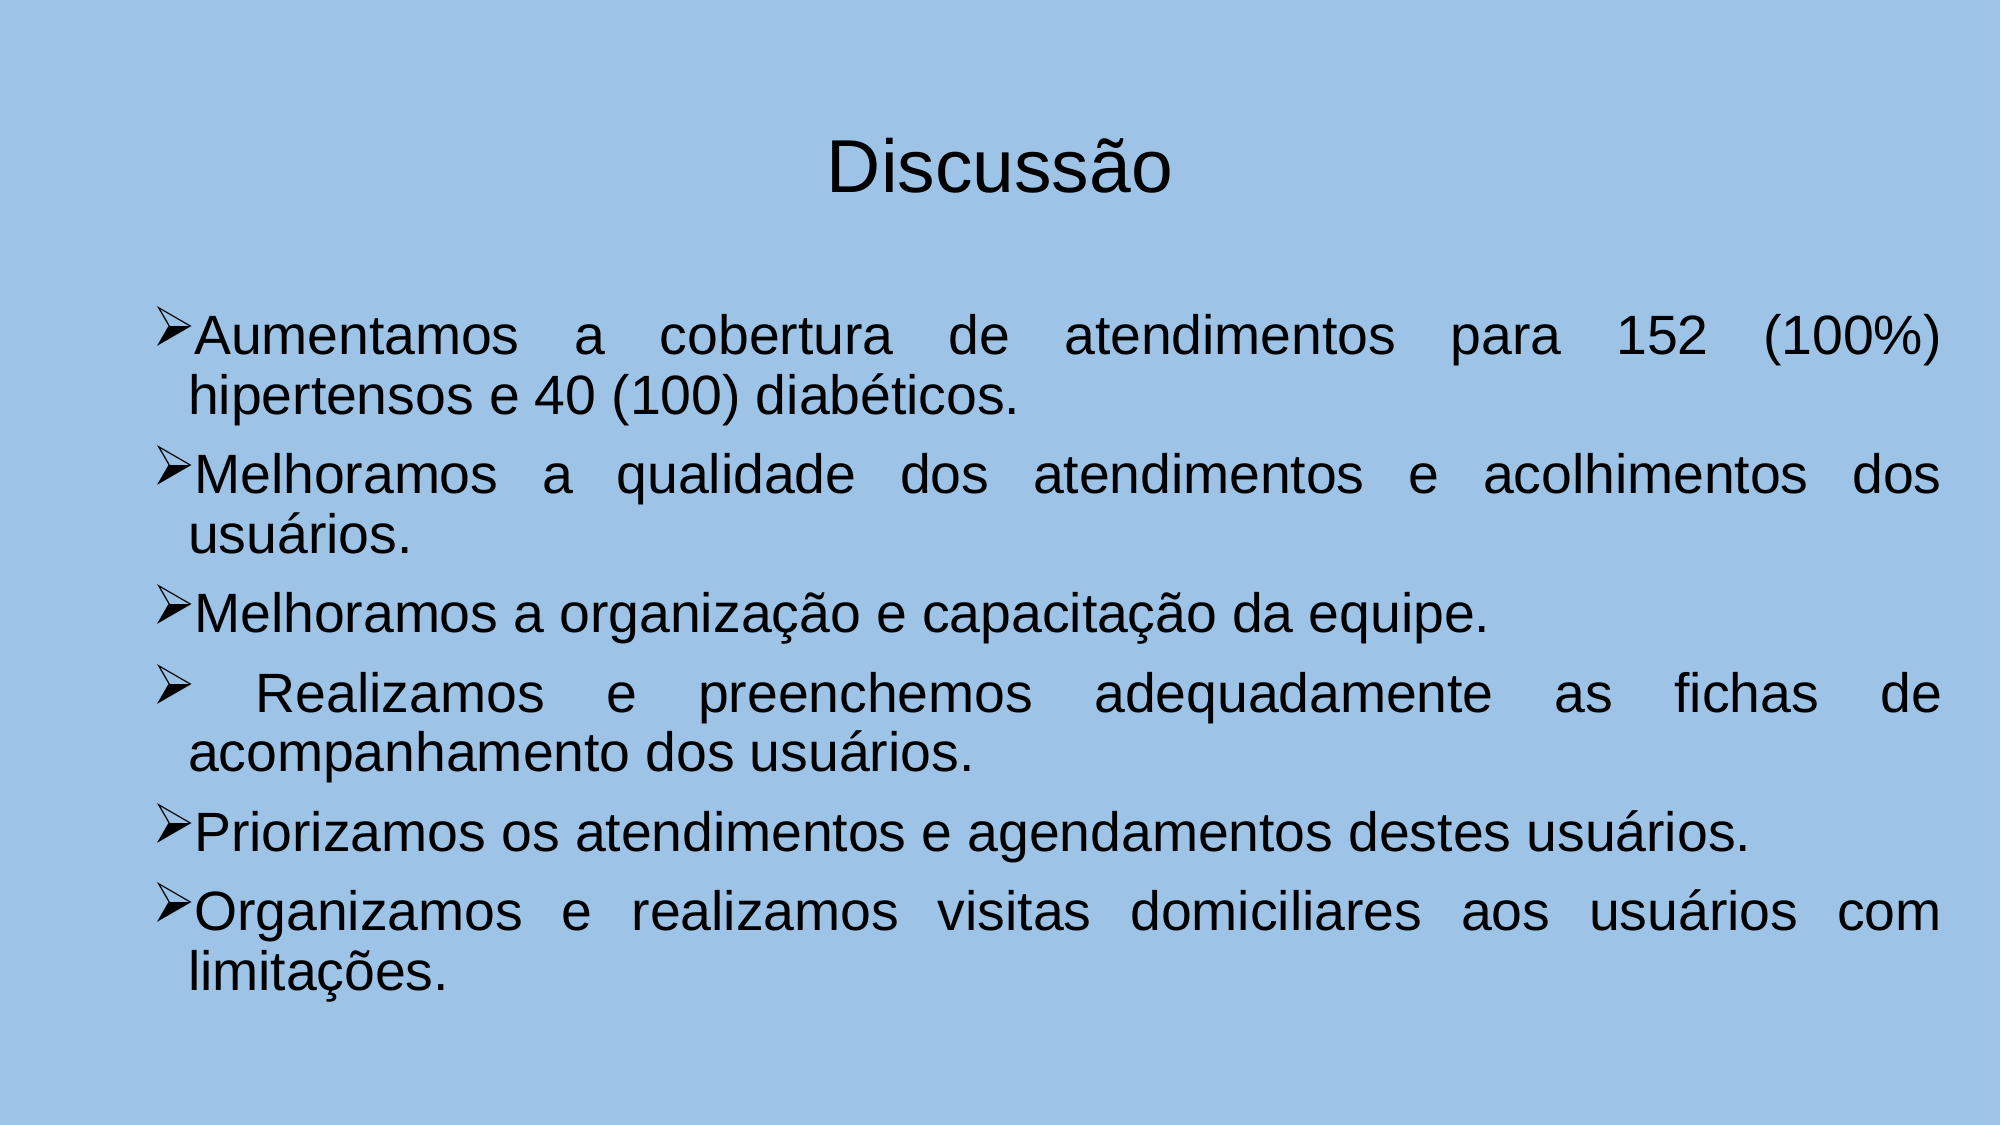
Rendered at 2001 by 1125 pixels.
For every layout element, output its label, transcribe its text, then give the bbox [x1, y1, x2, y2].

list Aumentamos a cobertura de atendimentos para 152 (100%) hipertensos e 40 (100) diabéticos. Melhoramos a qualidade dos atendimentos e acolhimentos dos usuários. Melhoramos a organização e capacitação da equipe. Realizamos e preenchemos adequadamente as fichas de acompanhamento dos usuários. Priorizamos os atendimentos e agendamentos destes usuários. Organizamos e realizamos visitas domiciliares aos usuários com limitações. [137, 299, 1959, 1014]
title Discussão [137, 59, 1863, 278]
